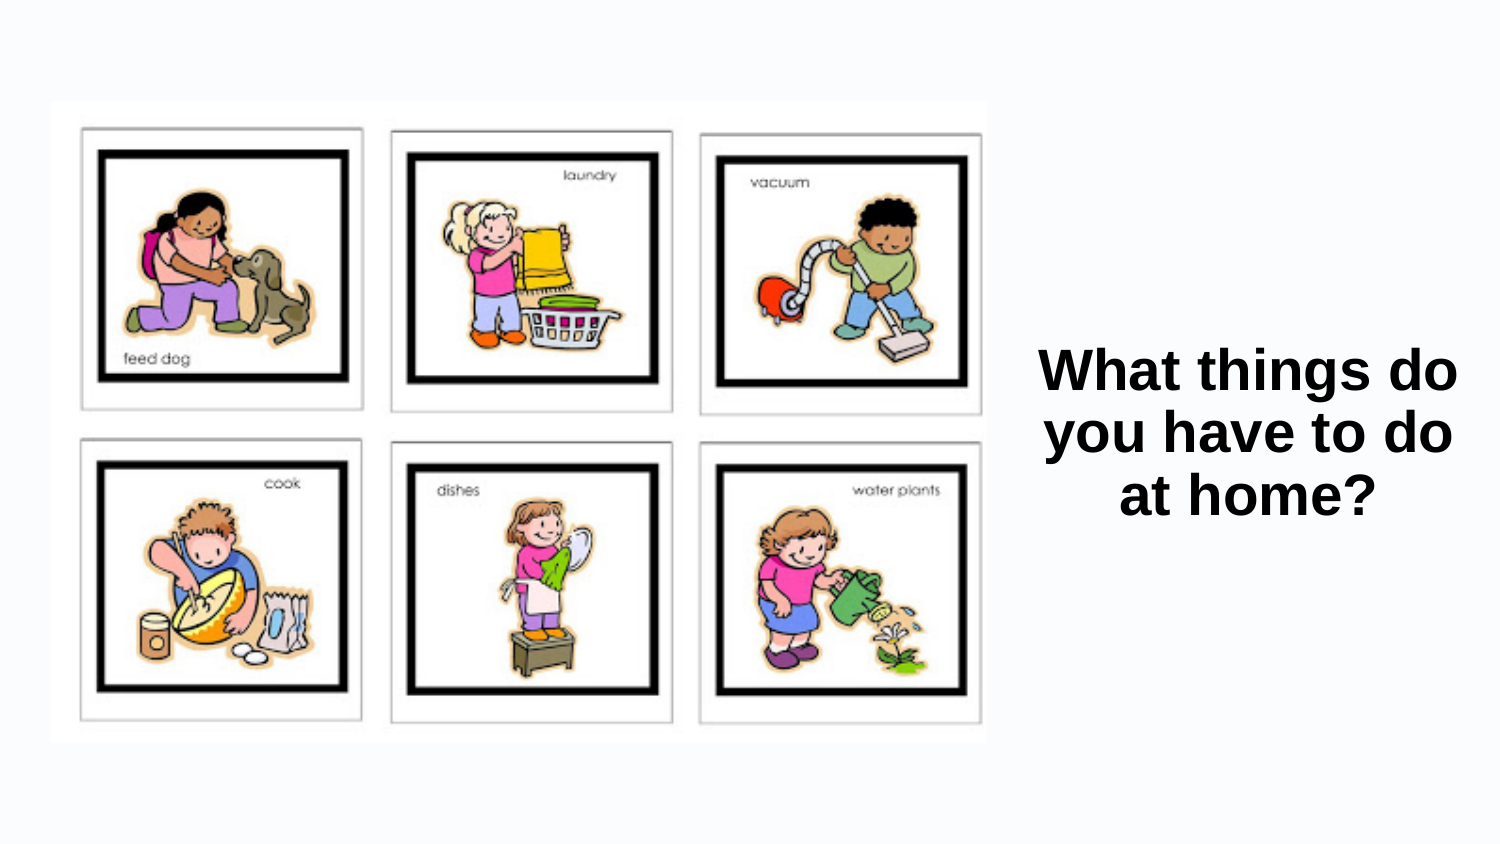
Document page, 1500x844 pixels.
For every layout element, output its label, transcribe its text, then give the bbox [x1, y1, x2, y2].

picture [50, 100, 987, 743]
text_box What things do you have to do at home? [1024, 259, 1474, 610]
